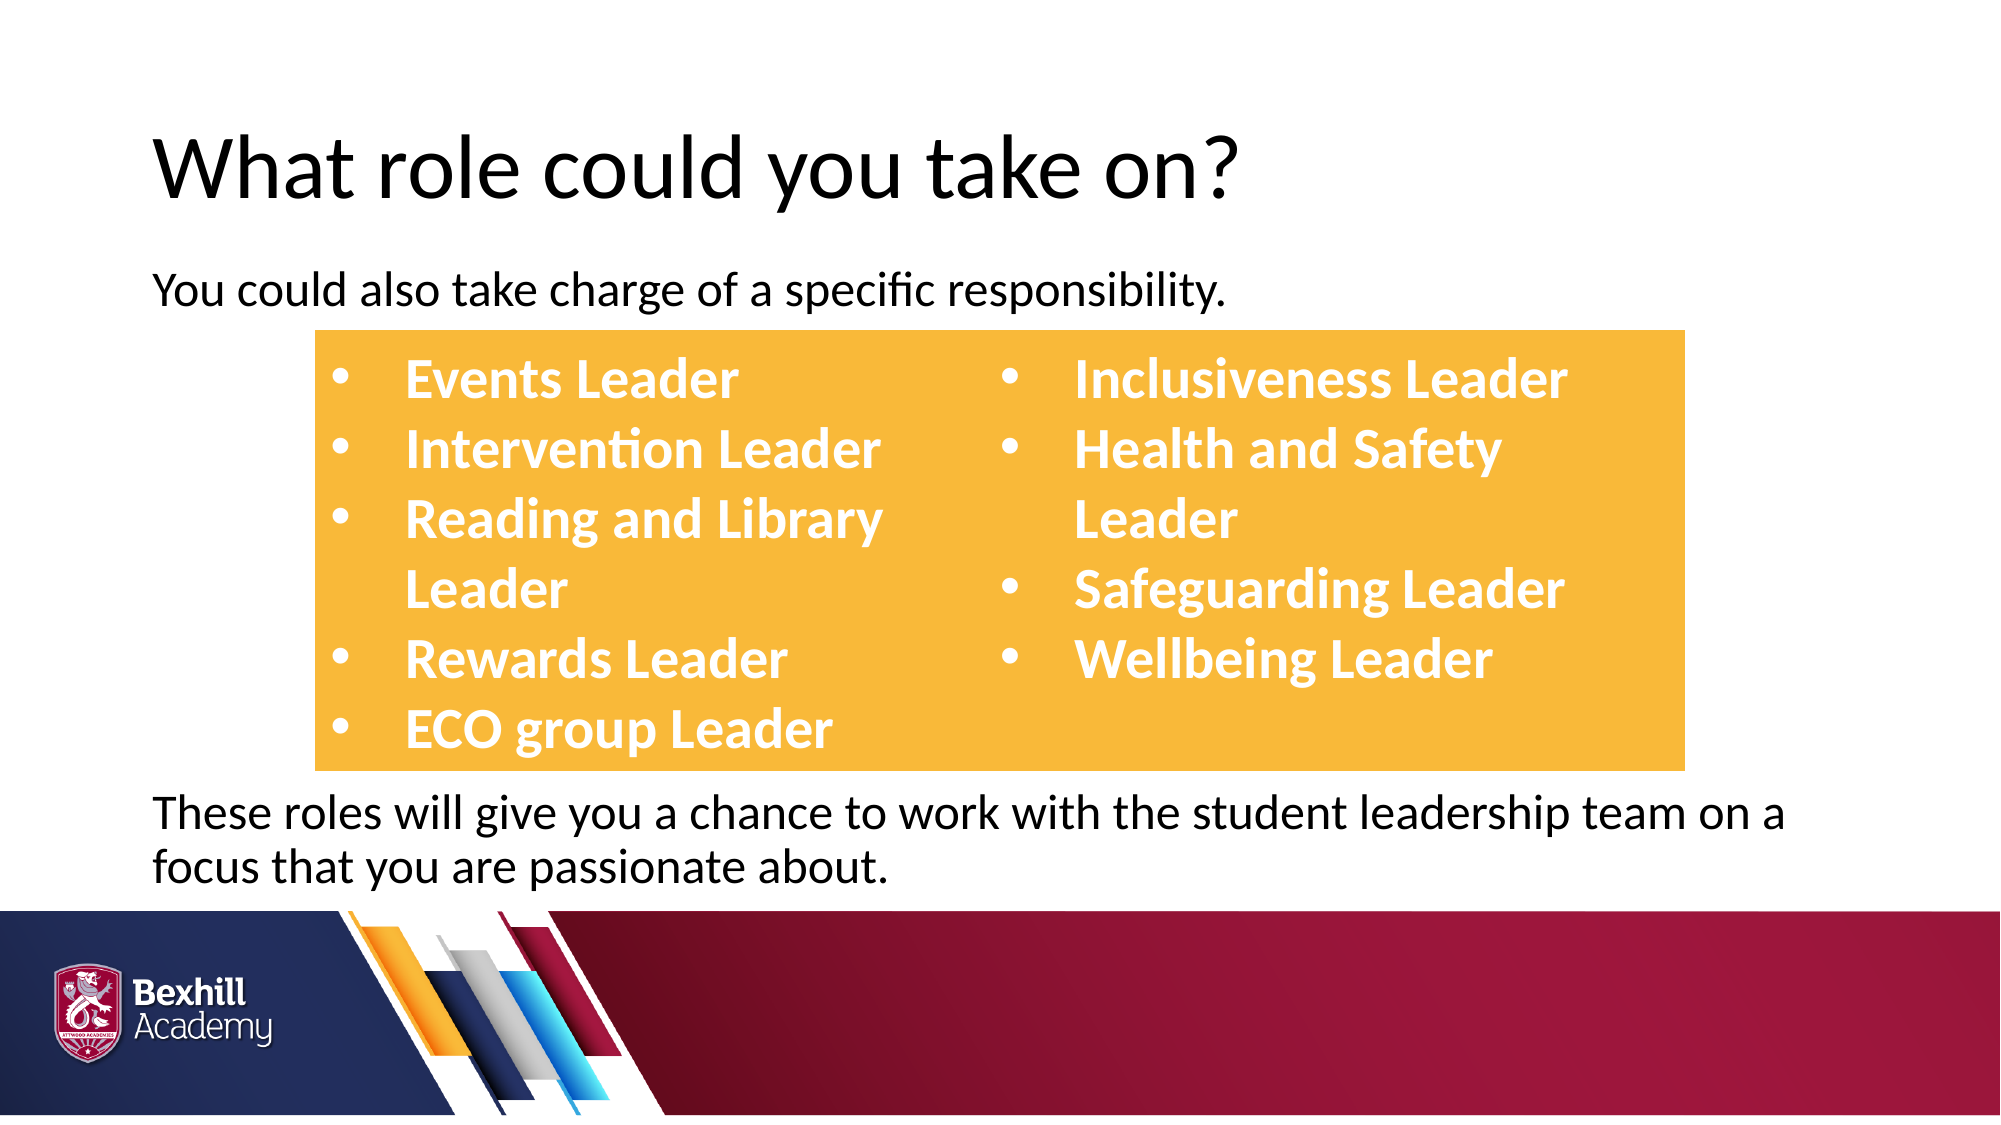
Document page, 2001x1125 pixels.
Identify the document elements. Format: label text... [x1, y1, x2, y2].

picture [0, 911, 2000, 1116]
text_box Events Leader Intervention Leader Reading and Library Leader Rewards Leader ECO group Leader Inclusiveness Leader Health and Safety Leader Safeguarding Leader Wellbeing Leader [315, 330, 1685, 771]
title What role could you take on? [137, 59, 1863, 255]
list You could also take charge of a specific responsibility. These roles will give you a chance to work with the student leadership team on a focus that you are passionate about. [137, 255, 1863, 911]
